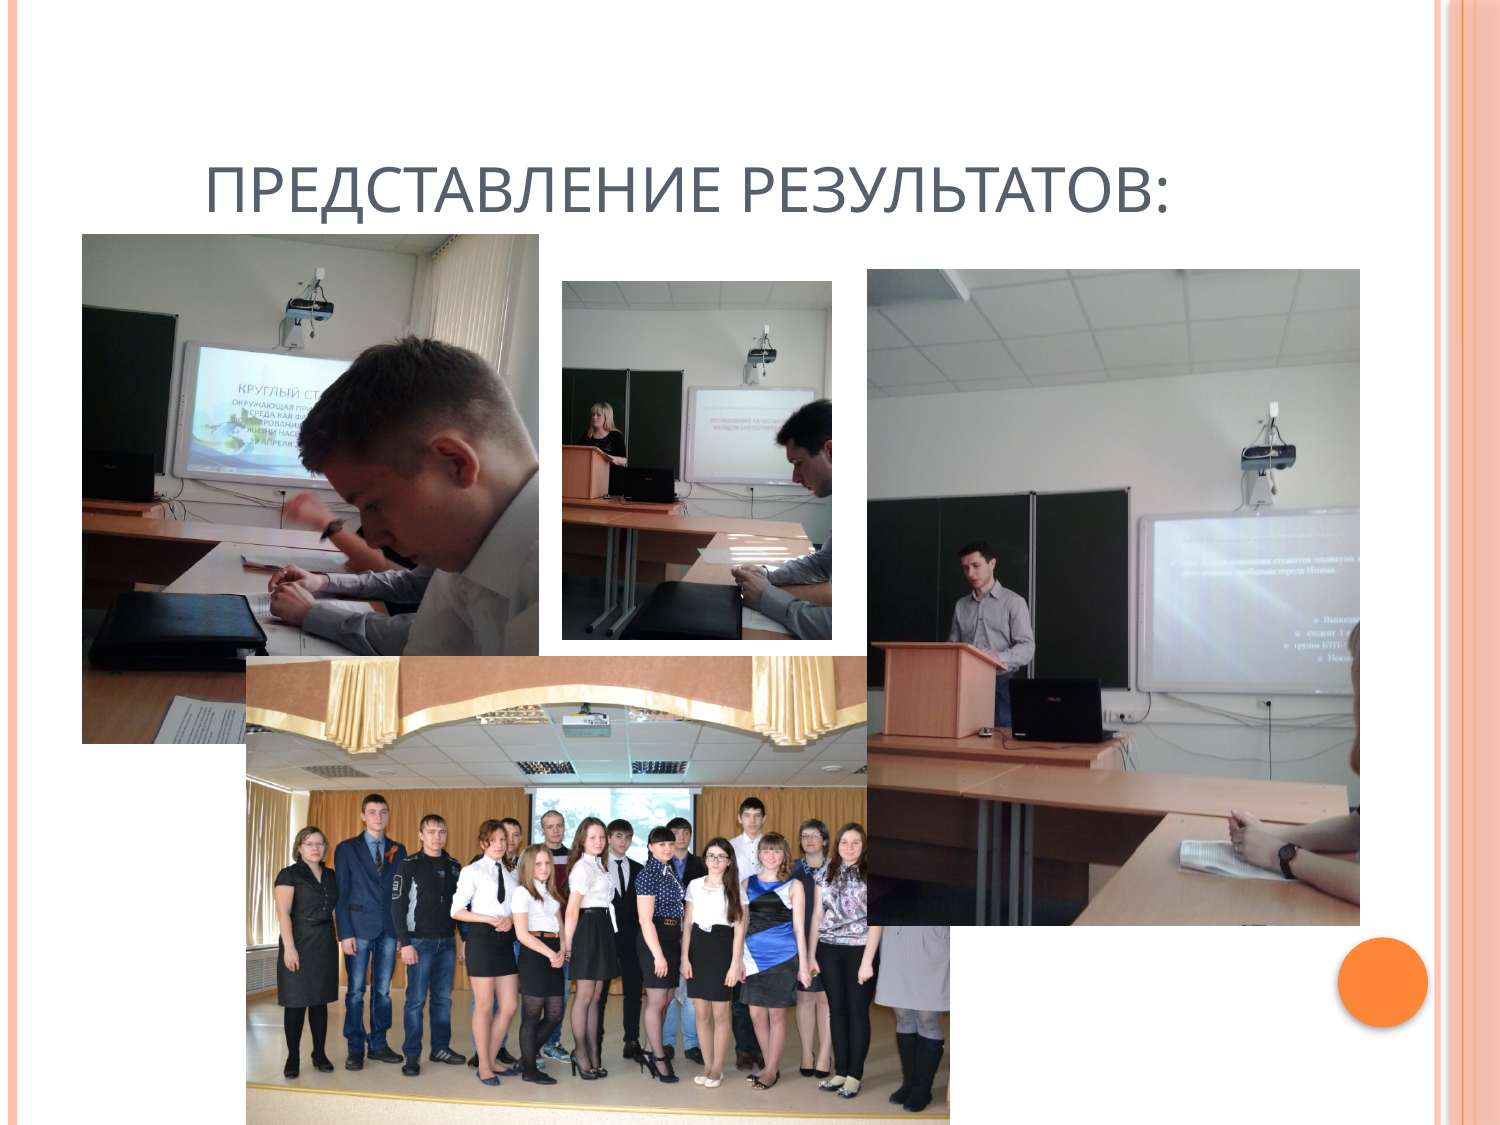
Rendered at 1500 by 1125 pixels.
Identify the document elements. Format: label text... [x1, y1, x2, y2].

picture [561, 280, 832, 640]
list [81, 233, 540, 744]
picture [245, 268, 1360, 1125]
title Представление результатов: [75, 45, 1300, 233]
